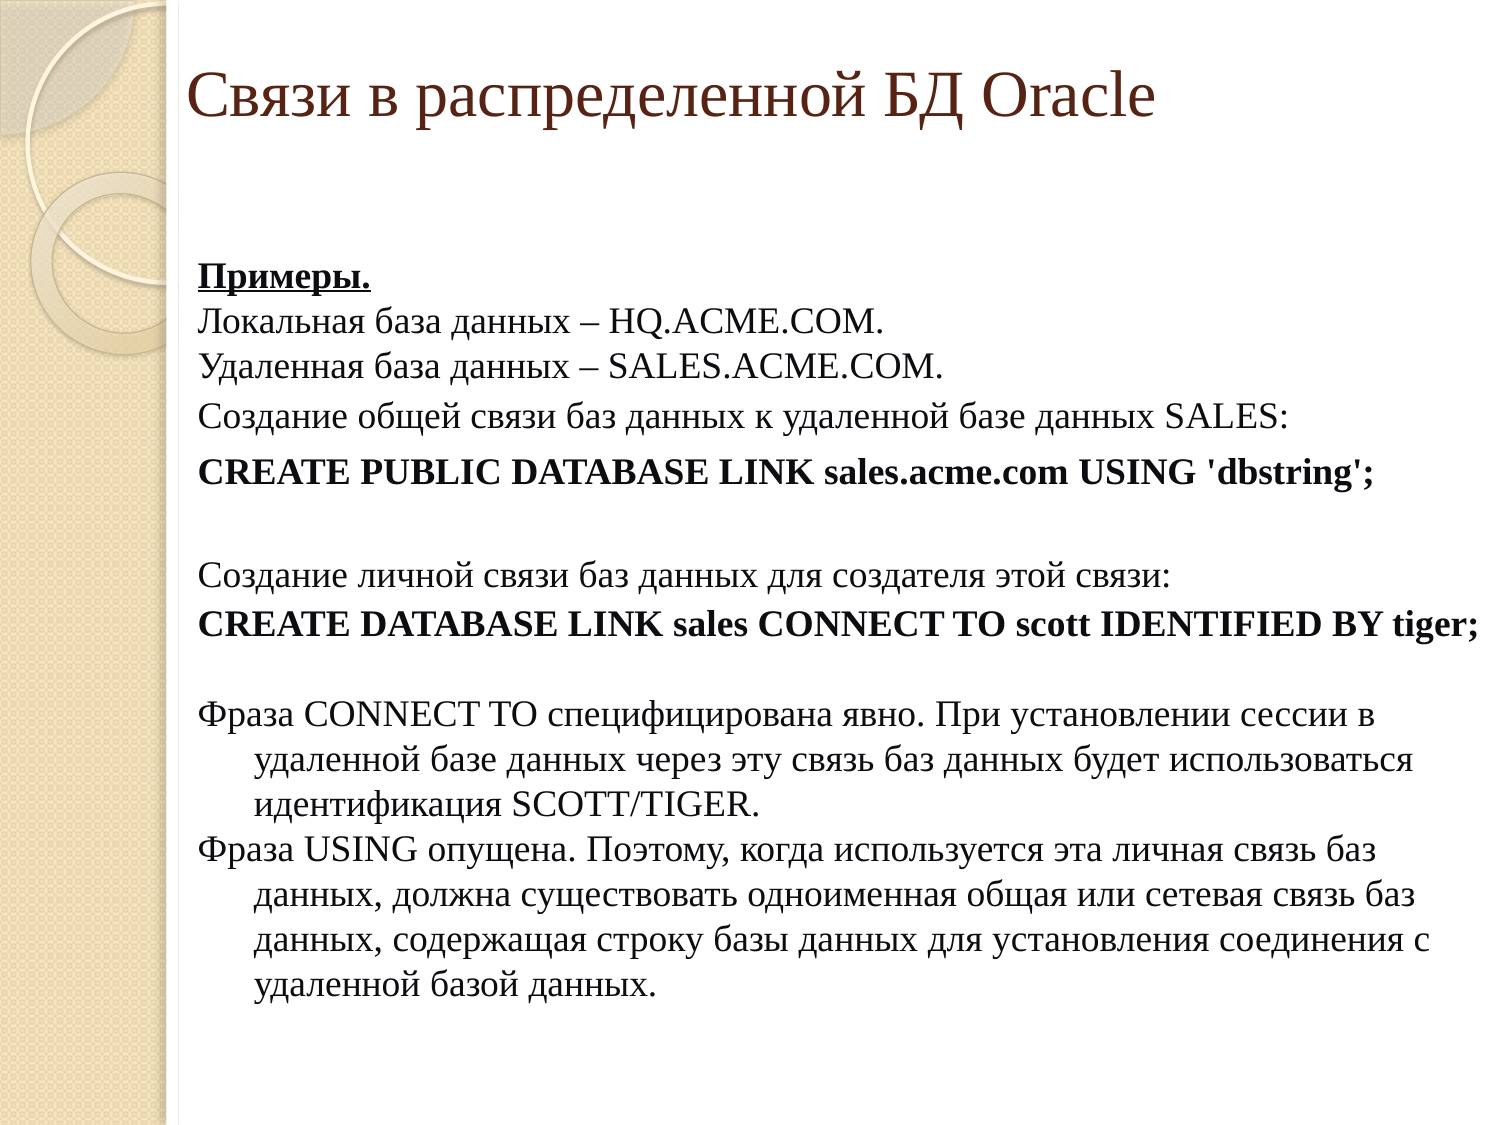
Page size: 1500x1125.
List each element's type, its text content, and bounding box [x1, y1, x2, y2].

text_box Примеры. Локальная база данных – HQ.ACME.COM. Удаленная база данных – SALES.ACME.COM. Создание общей связи баз данных к удаленной базе данных SALES: CREATE PUBLIC DATABASE LINK sales.acme.com USING 'dbstring'; Создание личной связи баз данных для создателя этой связи: CREATE DATABASE LINK sales CONNECT TO scott IDENTIFIED BY tiger; Фраза CONNECT TO специфицирована явно. При установлении сессии в удаленной базе данных через эту связь баз данных будет использоваться идентификация SCOTT/TIGER. Фраза USING опущена. Поэтому, когда используется эта личная связь баз данных, должна существовать одноименная общая или сетевая связь баз данных, содержащая строку базы данных для установления соединения с удаленной базой данных. [182, 243, 1500, 1011]
title Связи в распределенной БД Oracle [171, 42, 1447, 137]
